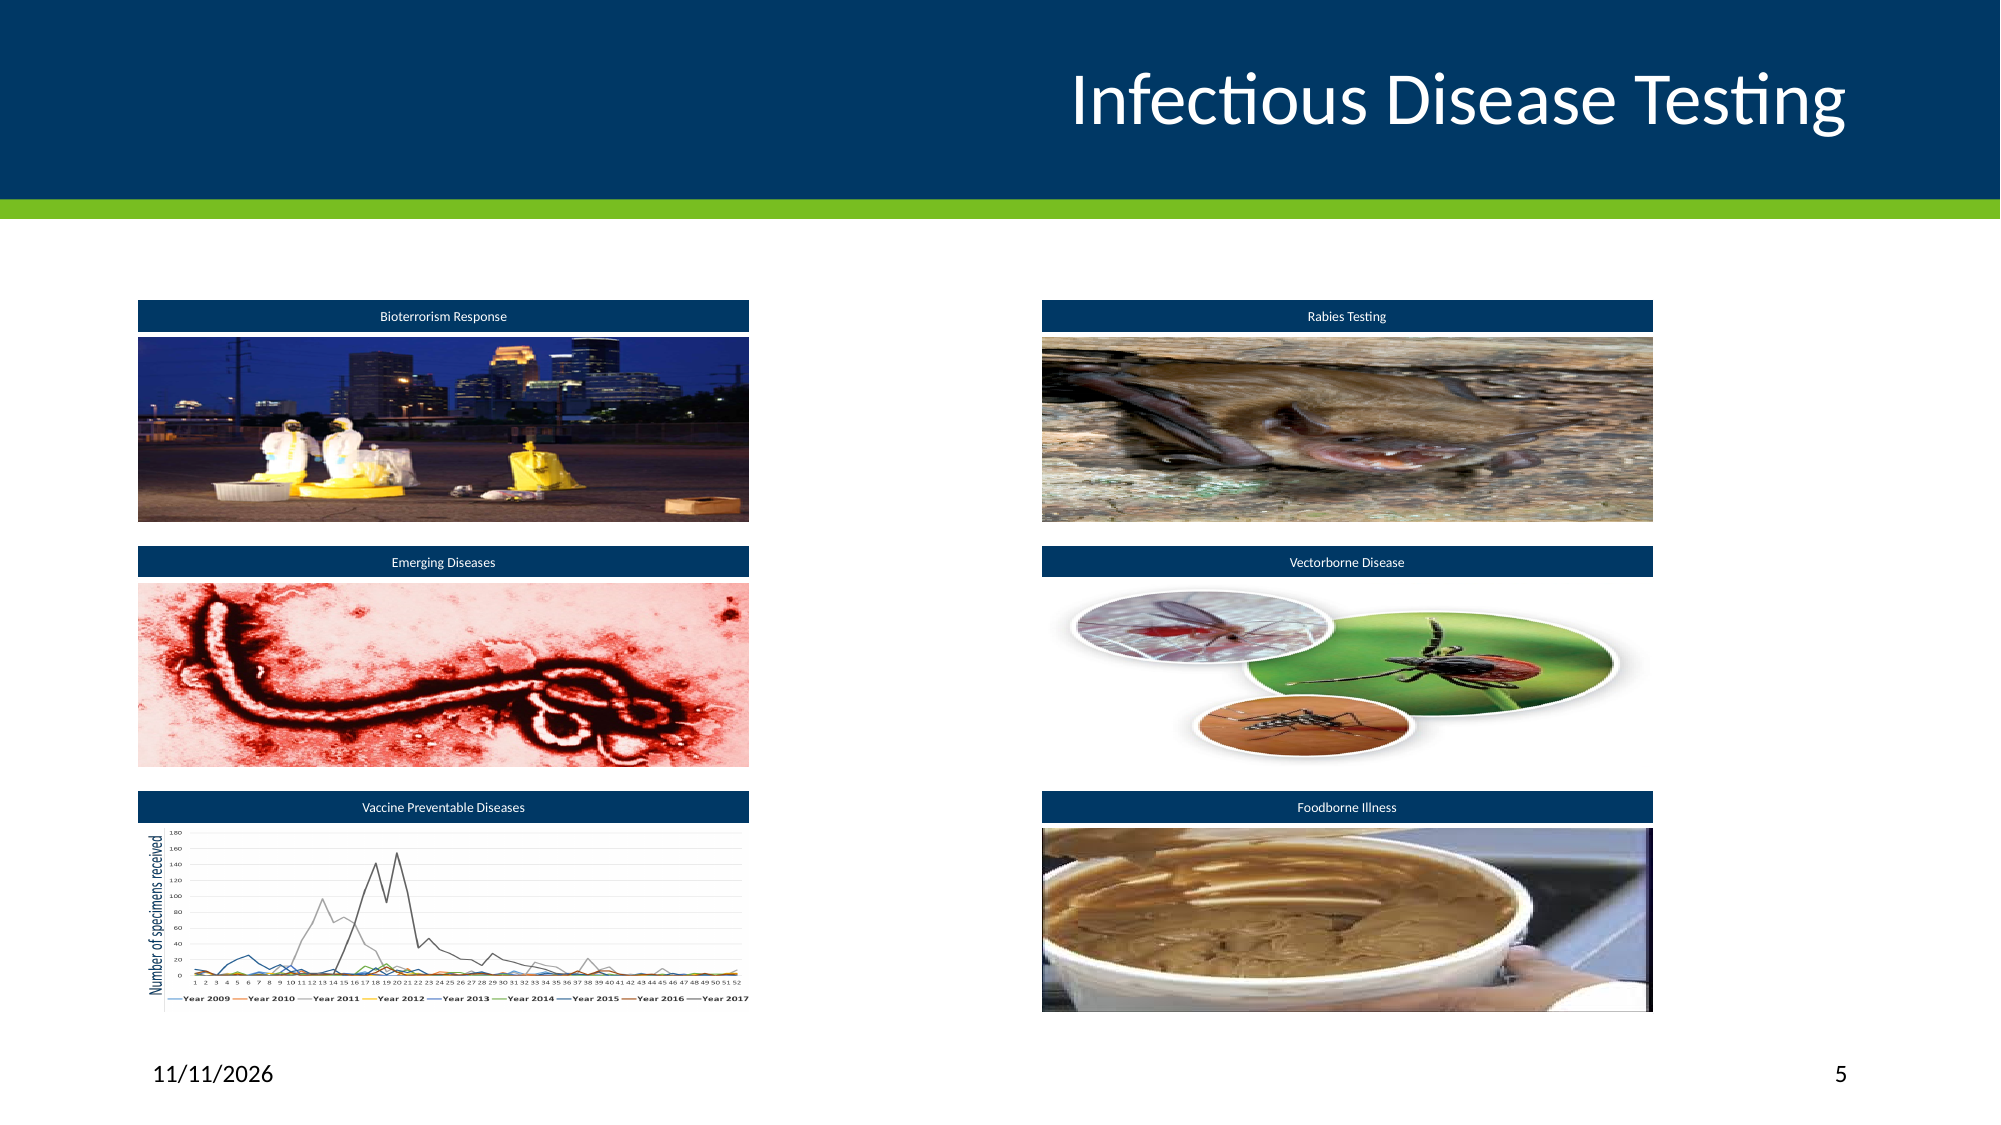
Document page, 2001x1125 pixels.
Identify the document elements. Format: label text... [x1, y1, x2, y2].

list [137, 299, 1863, 1014]
title Infectious Disease Testing [137, 24, 1863, 175]
slide_number 5 [1622, 1042, 1863, 1103]
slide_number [137, 1042, 361, 1103]
